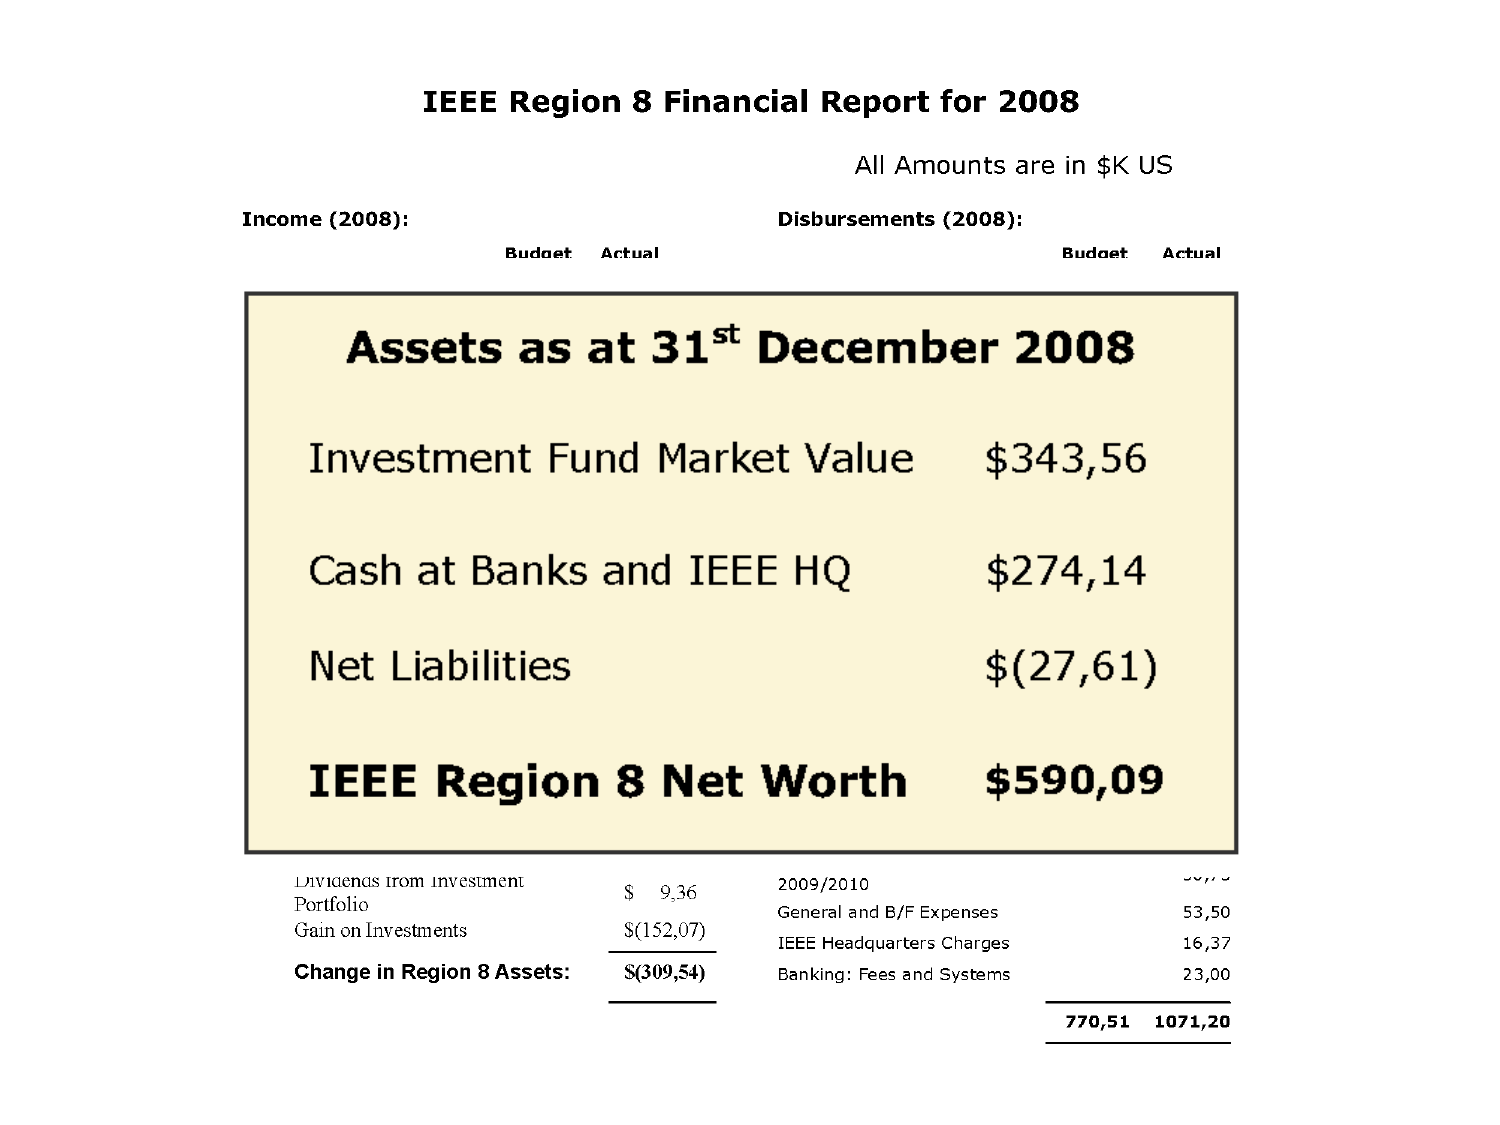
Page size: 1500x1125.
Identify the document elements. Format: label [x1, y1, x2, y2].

picture [215, 58, 1266, 1067]
